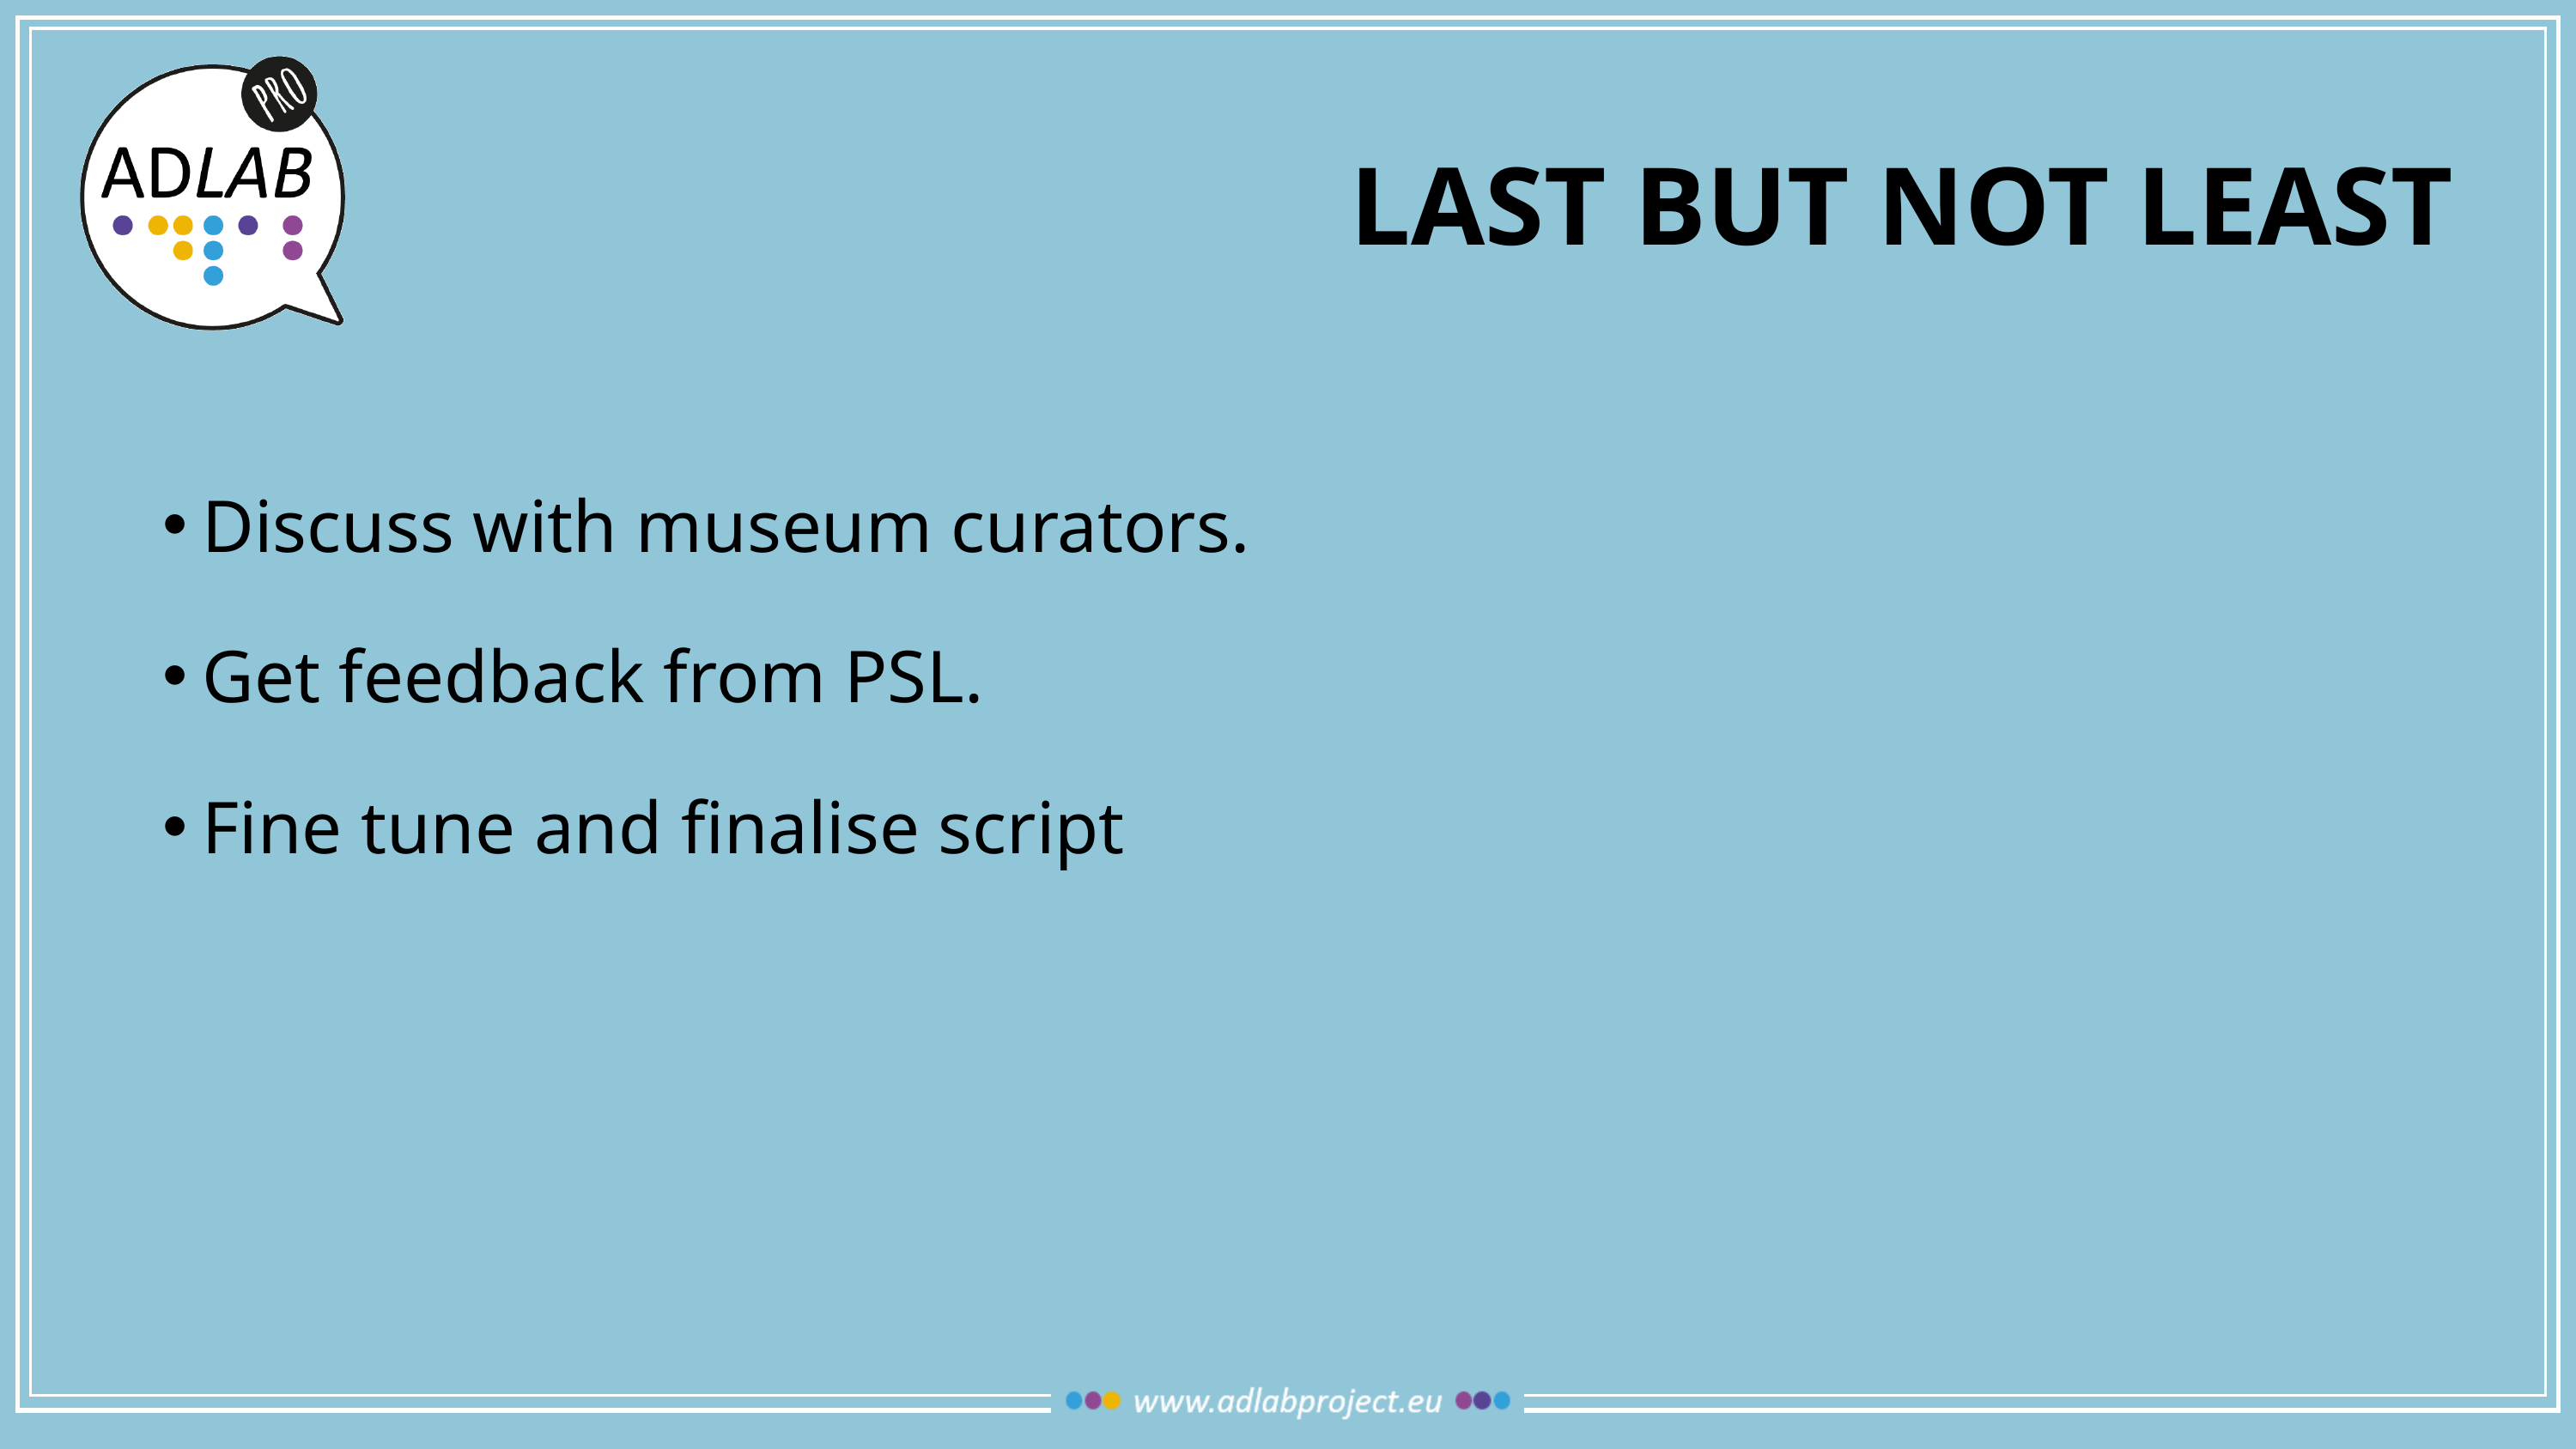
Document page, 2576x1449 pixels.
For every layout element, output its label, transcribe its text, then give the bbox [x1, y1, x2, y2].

list Discuss with museum curators. Get feedback from PSL. Fine tune and finalise script [150, 431, 2467, 1087]
title Last but not least [384, 70, 2467, 351]
picture [72, 49, 353, 330]
picture [1051, 1378, 1524, 1429]
